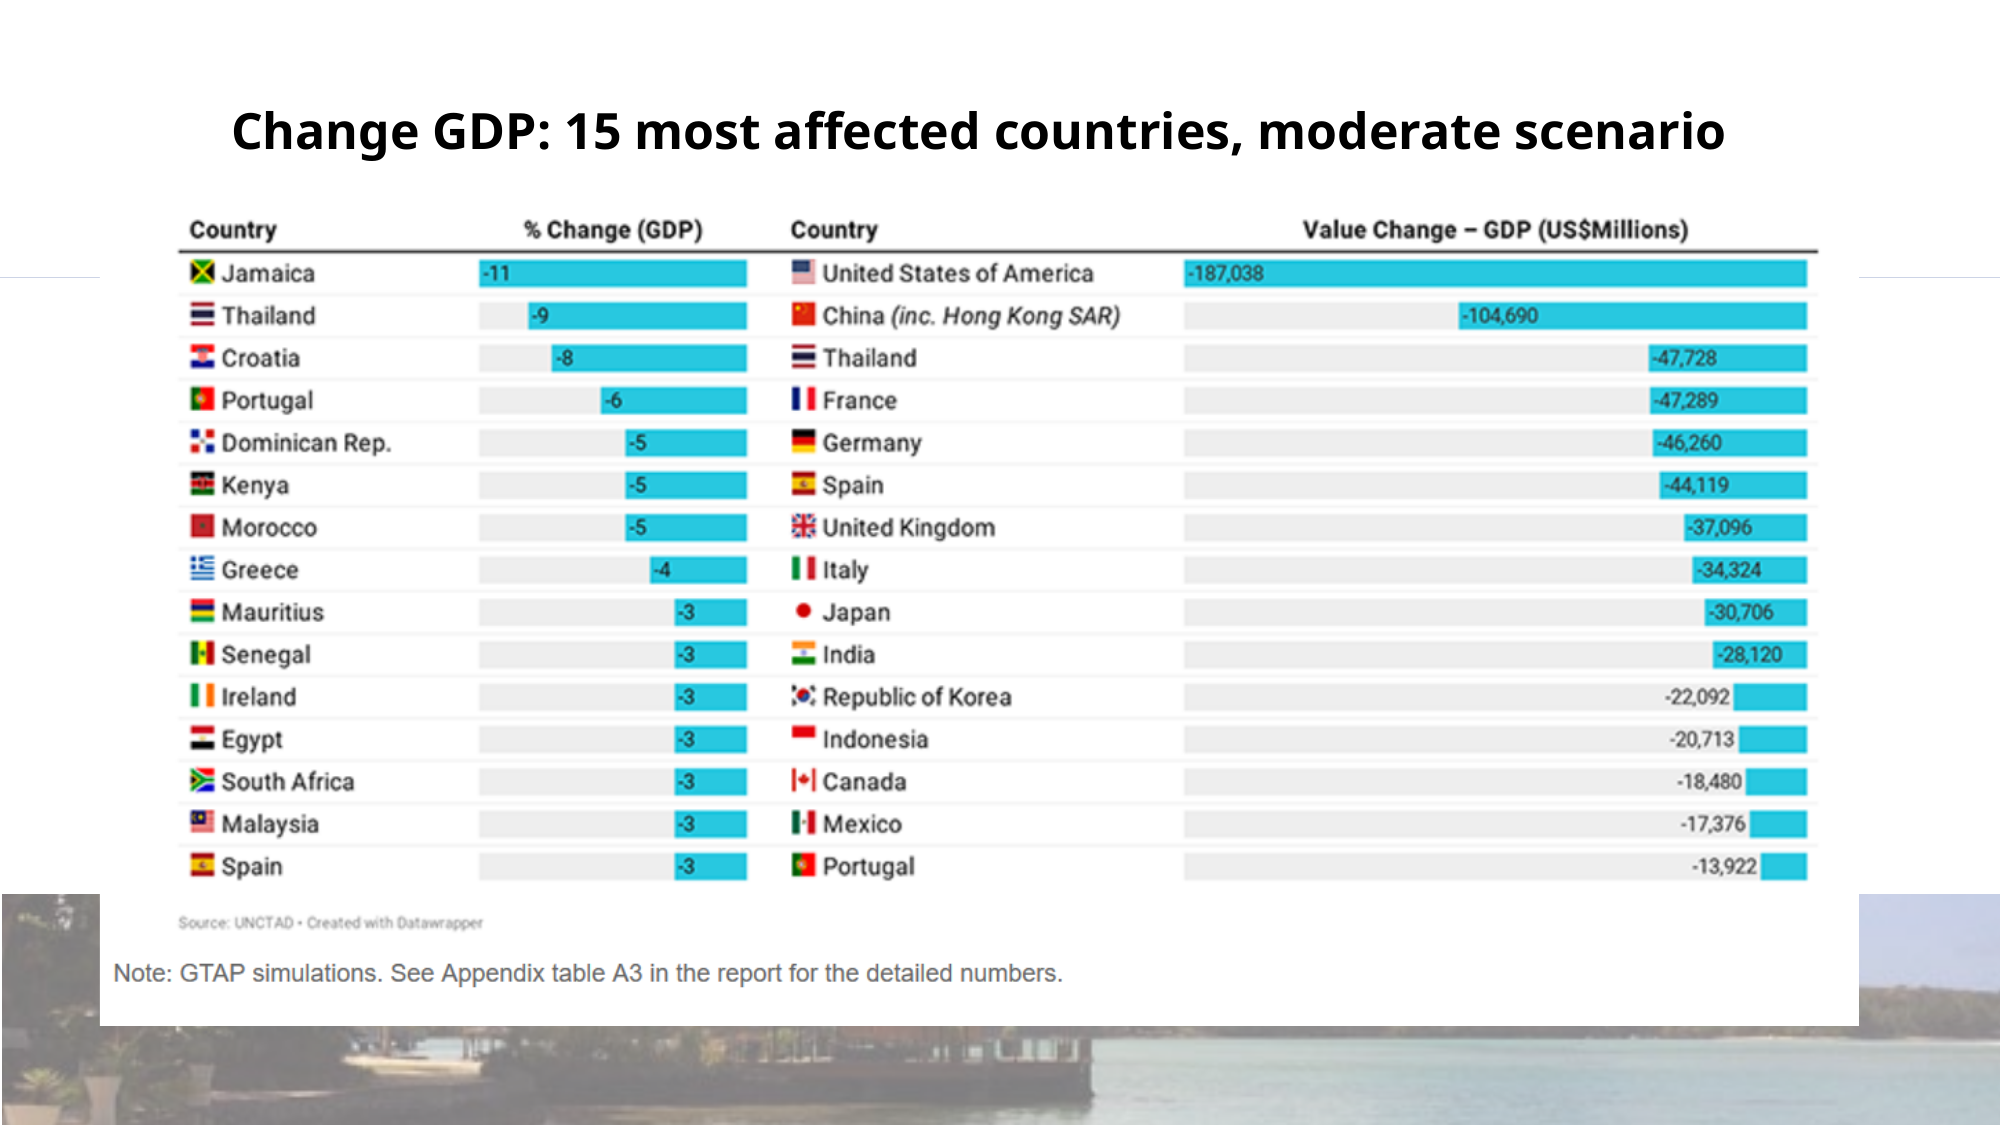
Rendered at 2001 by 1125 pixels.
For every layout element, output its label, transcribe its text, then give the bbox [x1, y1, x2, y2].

text_box Change GDP: 15 most affected countries, moderate scenario [20, 0, 1939, 181]
picture [99, 180, 1859, 1026]
